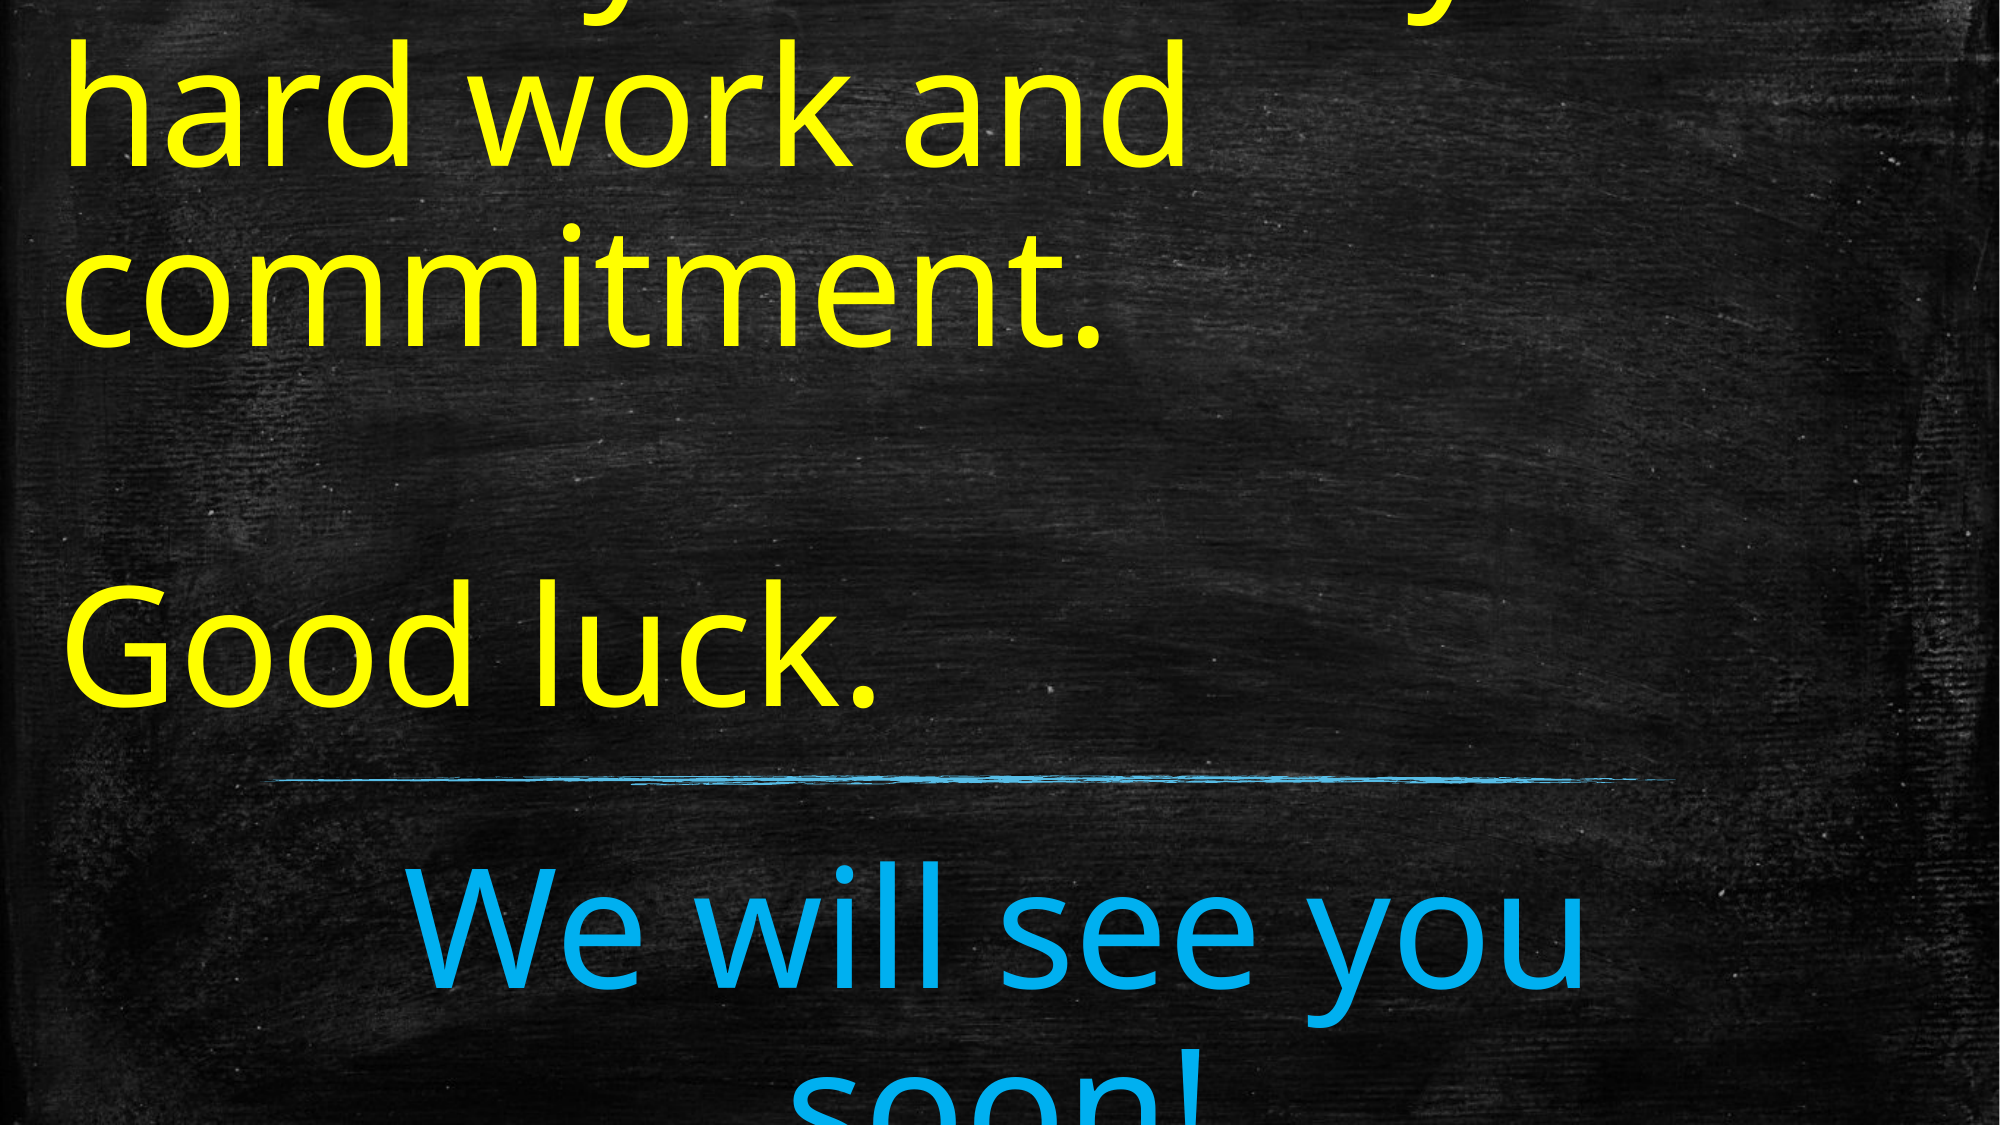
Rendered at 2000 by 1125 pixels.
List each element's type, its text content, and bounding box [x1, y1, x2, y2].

subtitle We will see you soon! [249, 837, 1750, 1013]
title Thank you for all your hard work and commitment. Good luck. [42, 30, 1957, 750]
